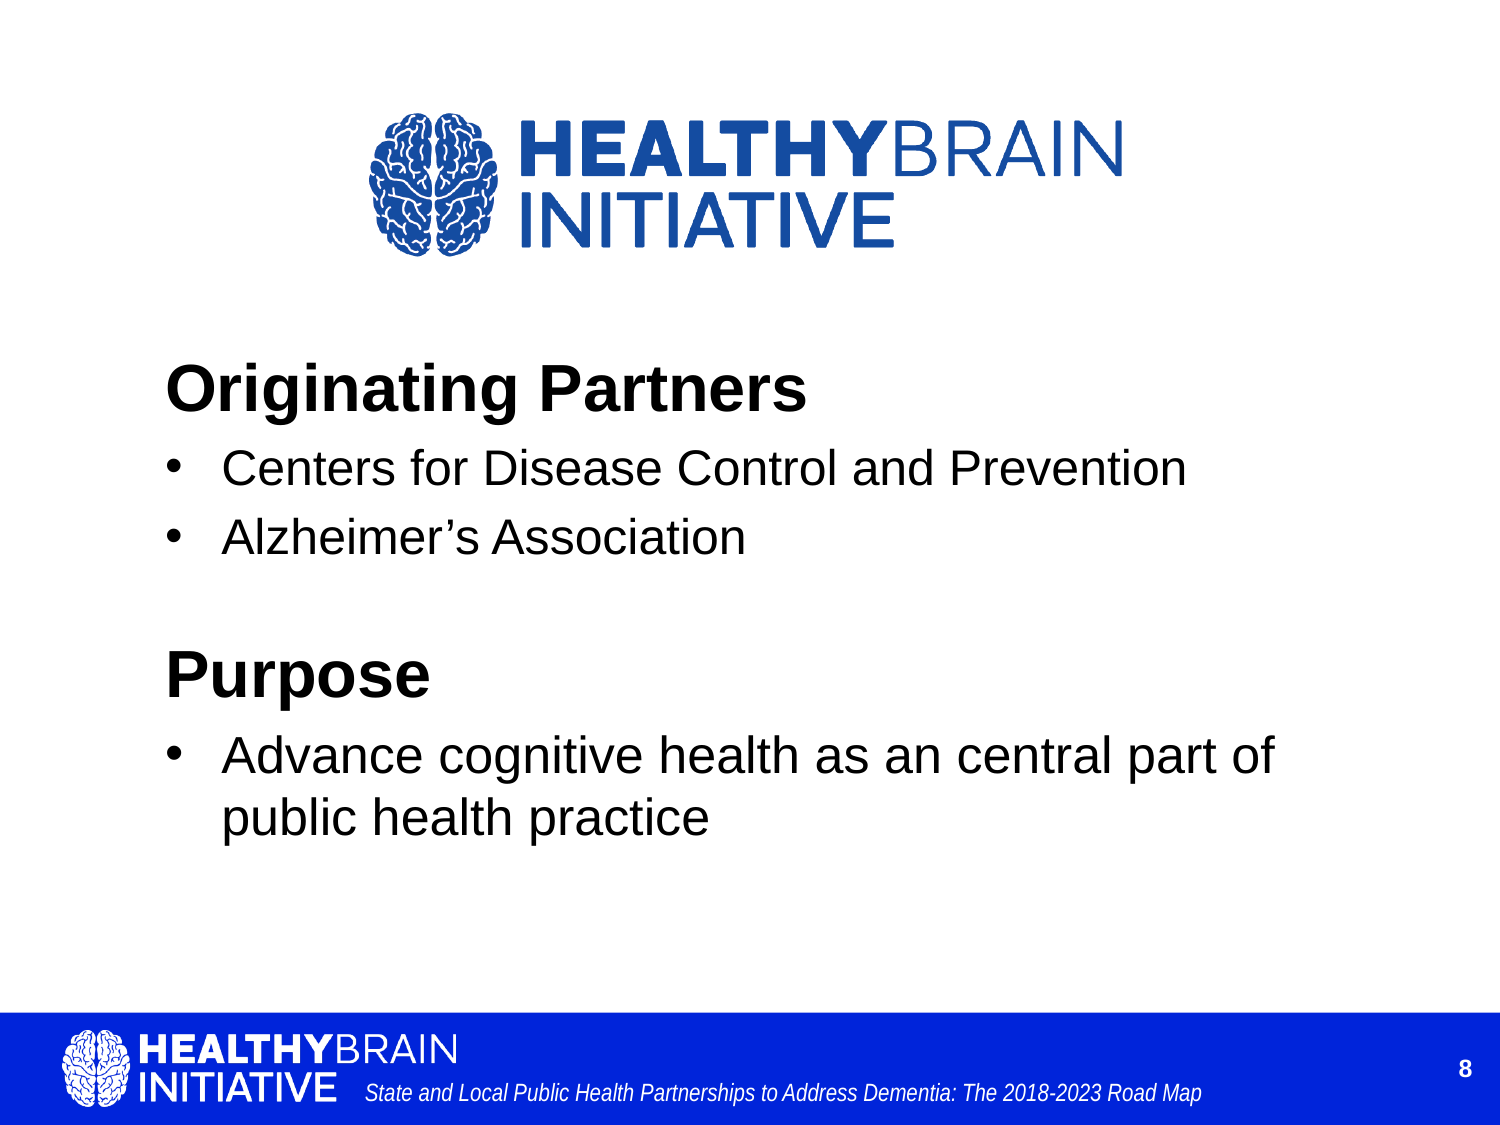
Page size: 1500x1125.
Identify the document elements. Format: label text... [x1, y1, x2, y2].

list Originating Partners Centers for Disease Control and Prevention Alzheimer’s Association Purpose Advance cognitive health as an central part of public health practice [150, 337, 1350, 1005]
slide_number 8 [1137, 1037, 1488, 1098]
picture [62, 1030, 456, 1107]
picture [365, 109, 1123, 261]
